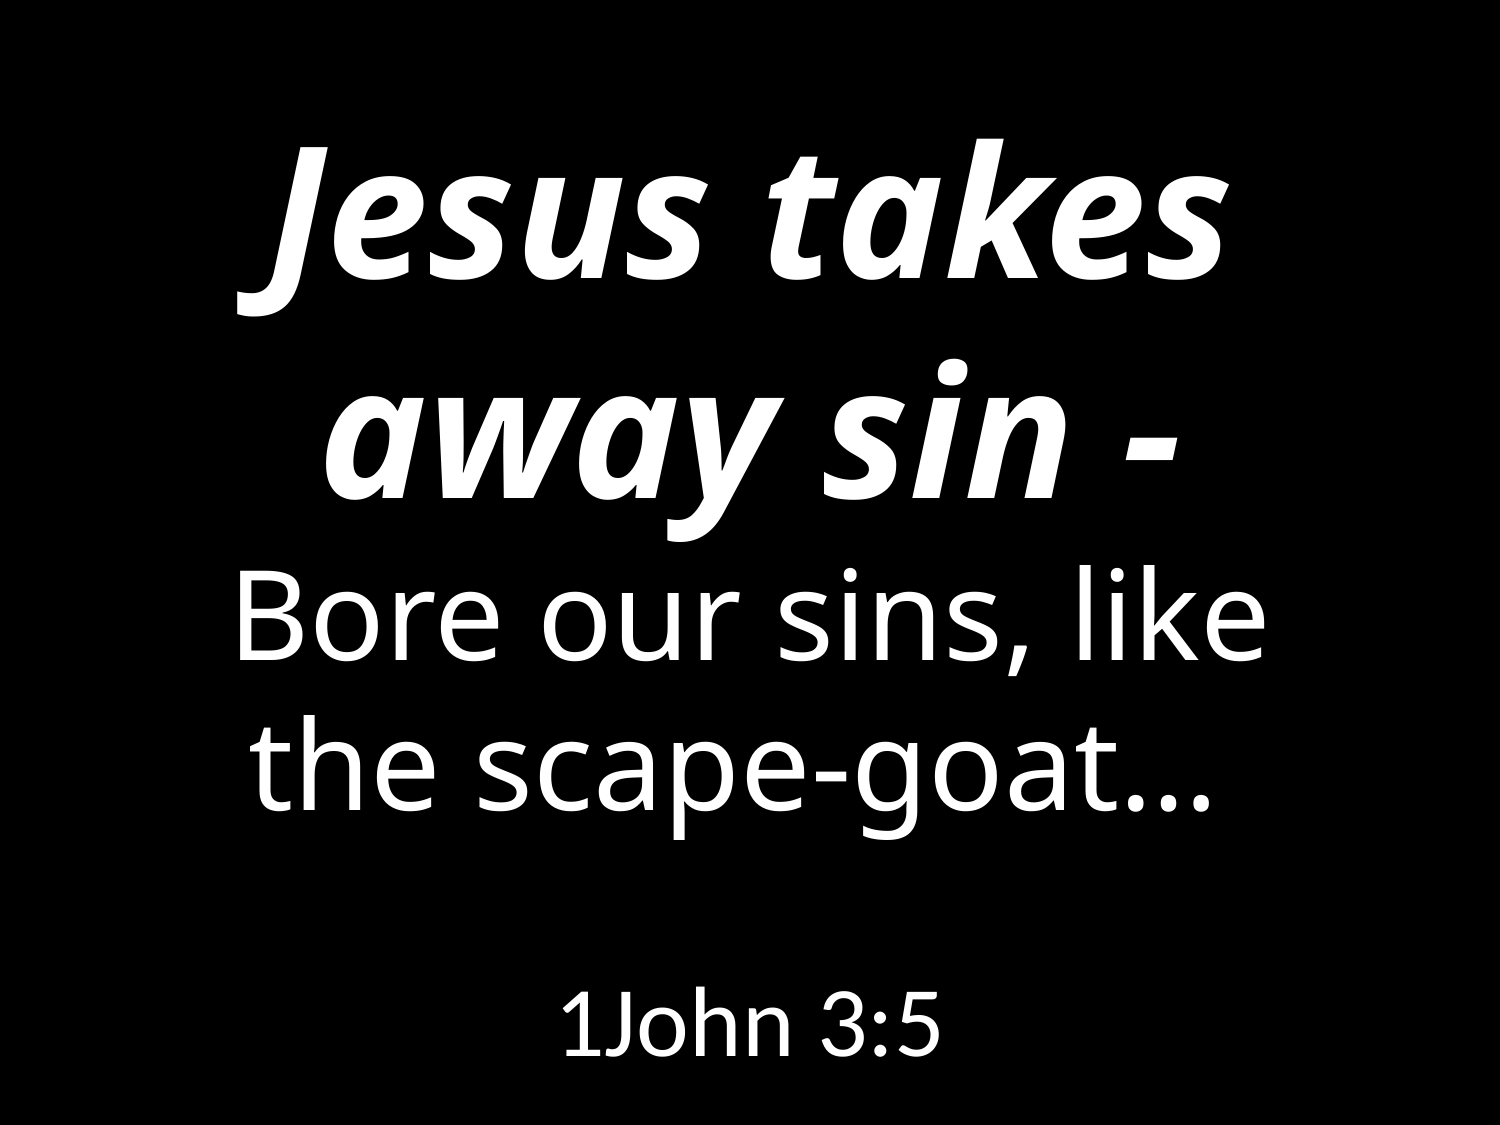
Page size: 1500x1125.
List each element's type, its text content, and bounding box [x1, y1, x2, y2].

title Jesus takes away sin - Bore our sins, like the scape-goat… [112, 0, 1388, 932]
subtitle 1John 3:5 [0, 949, 1500, 1125]
